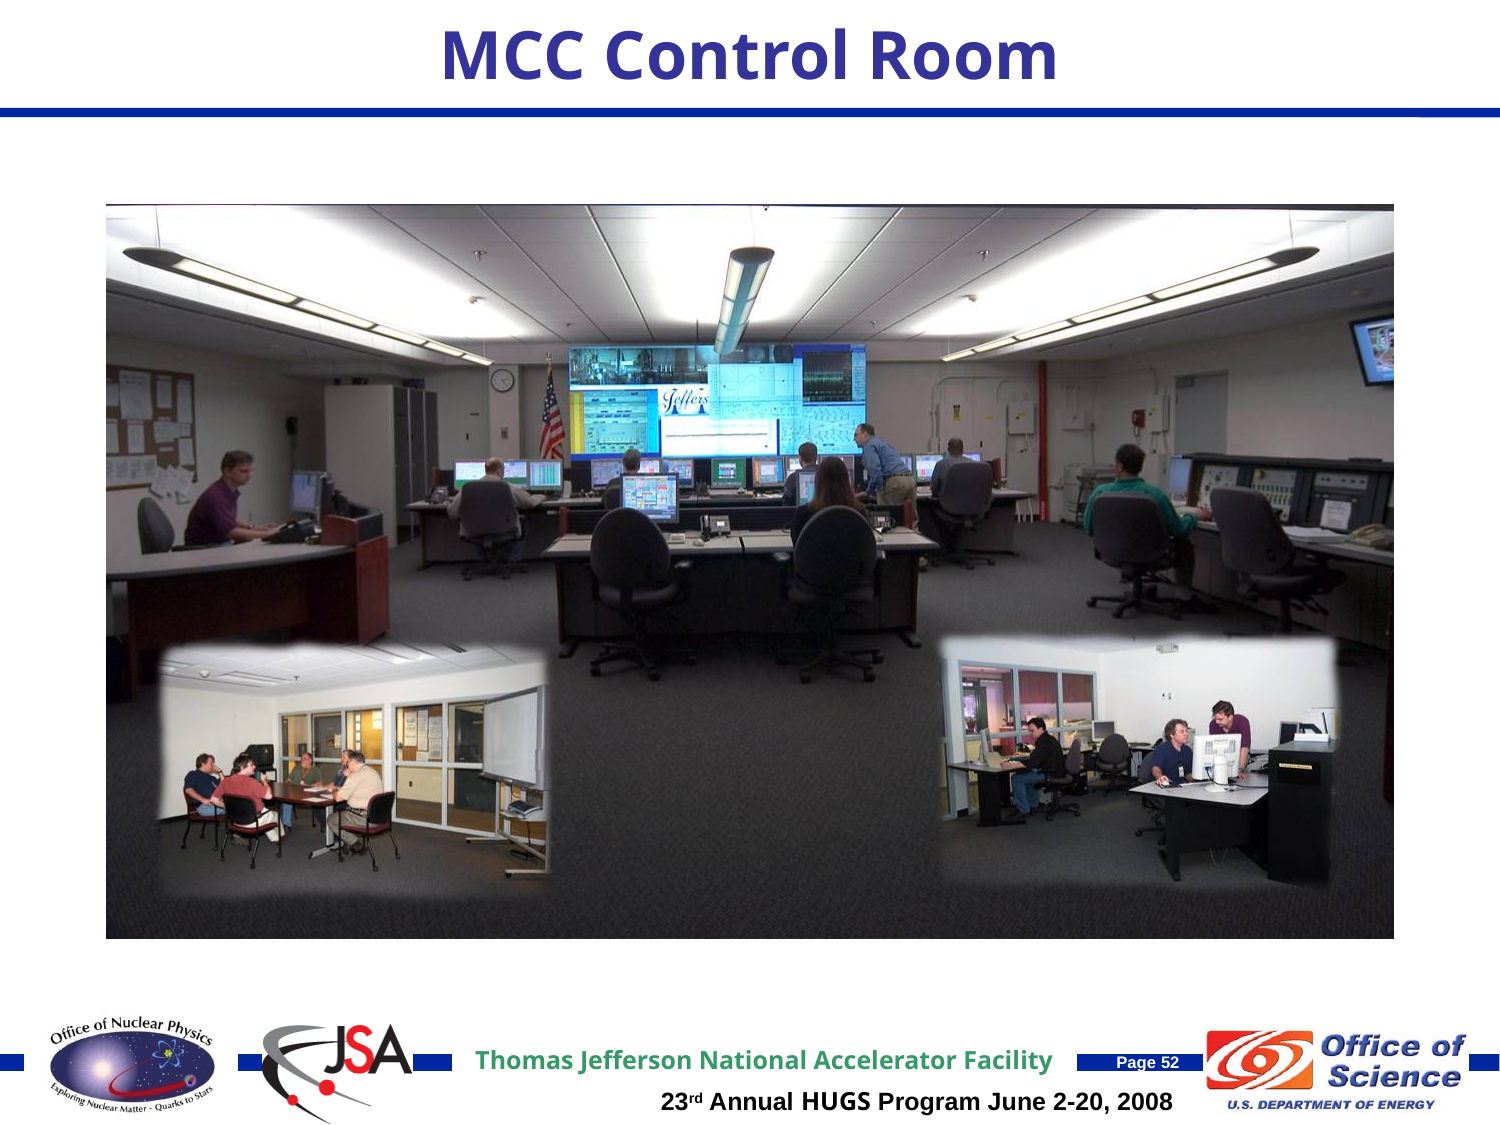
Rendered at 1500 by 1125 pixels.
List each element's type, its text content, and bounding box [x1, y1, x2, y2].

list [105, 203, 1395, 939]
title MCC Control Room [0, 0, 1500, 106]
picture [24, 1012, 238, 1124]
picture [262, 1024, 413, 1125]
picture [1203, 1025, 1469, 1114]
